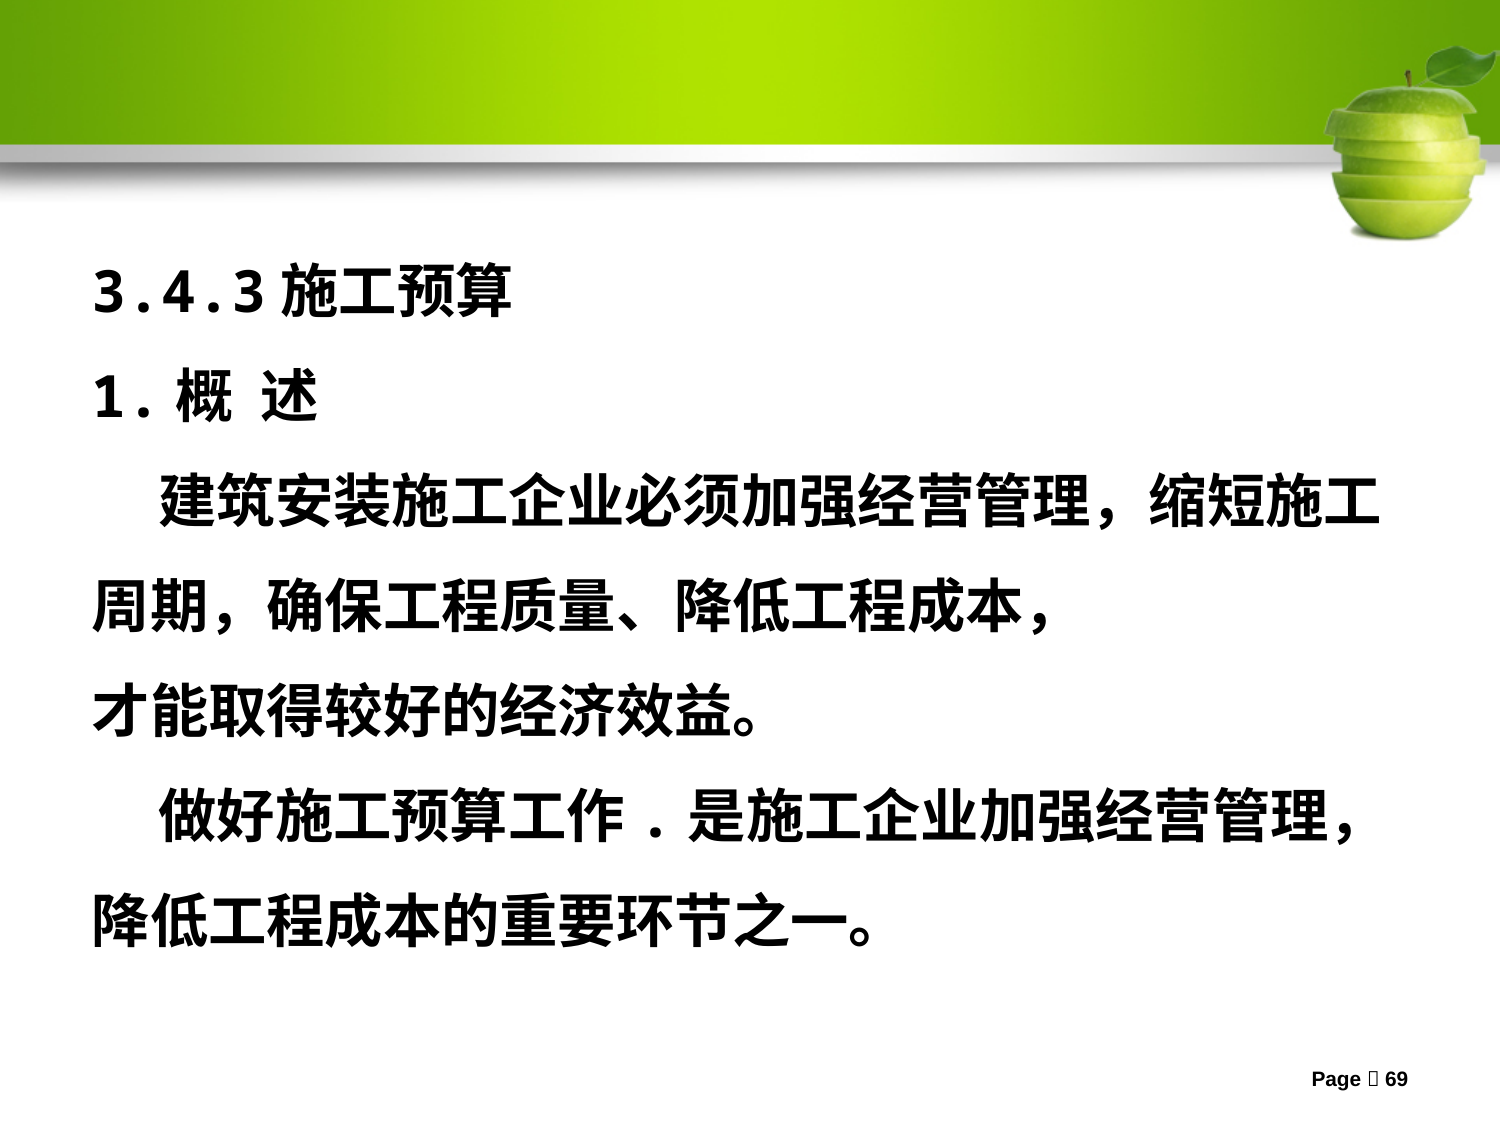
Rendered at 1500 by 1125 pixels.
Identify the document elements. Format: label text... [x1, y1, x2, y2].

list 3.4.3施工预算 1.概 述 建筑安装施工企业必须加强经营管理，缩短施工周期，确保工程质量、降低工程成本， 才能取得较好的经济效益。 做好施工预算工作.是施工企业加强经营管理，降低工程成本的重要环节之一。 [76, 211, 1424, 1059]
slide_number Page  [1186, 1058, 1424, 1092]
picture [0, 0, 1500, 1125]
